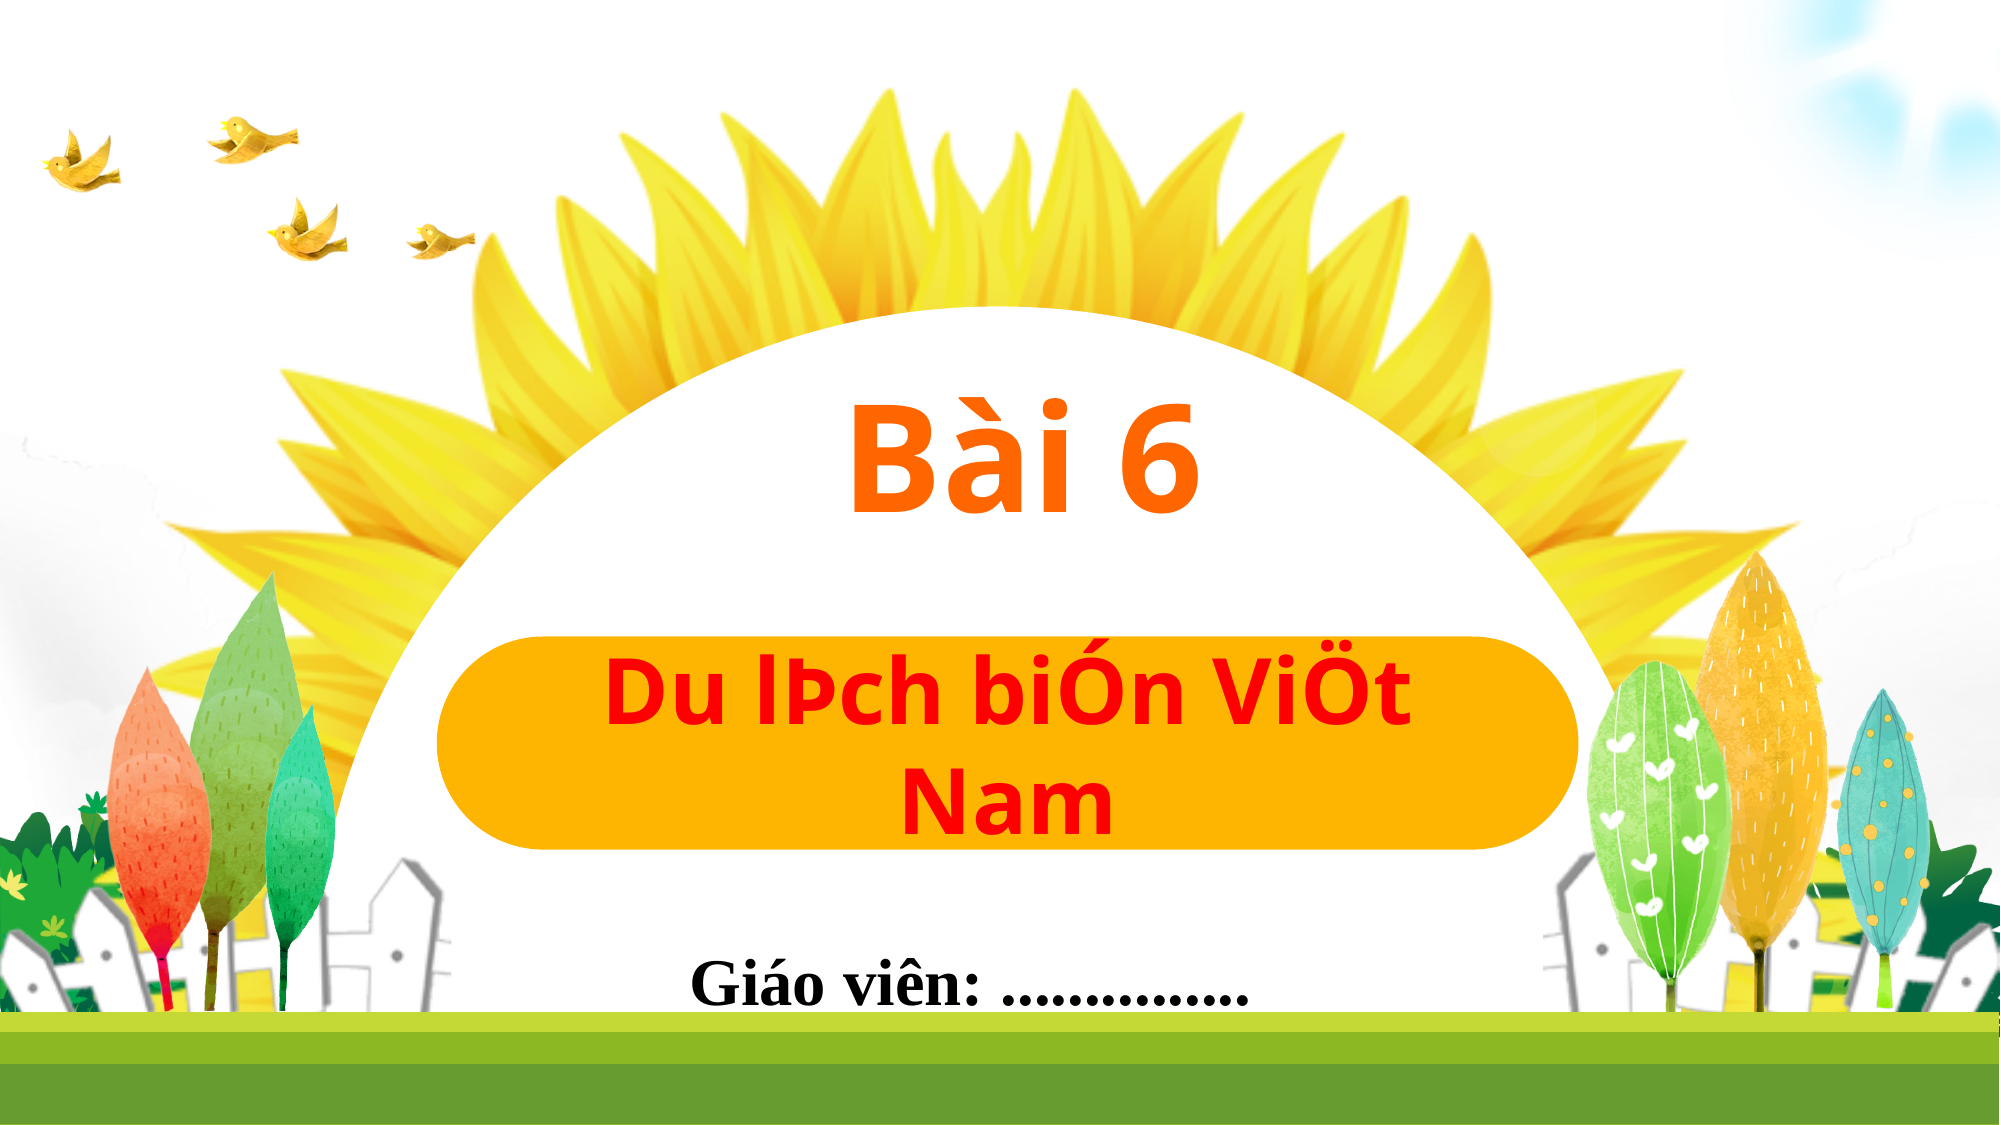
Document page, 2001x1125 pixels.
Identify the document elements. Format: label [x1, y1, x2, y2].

text_box [104, 571, 336, 1012]
picture [0, 0, 2000, 1125]
